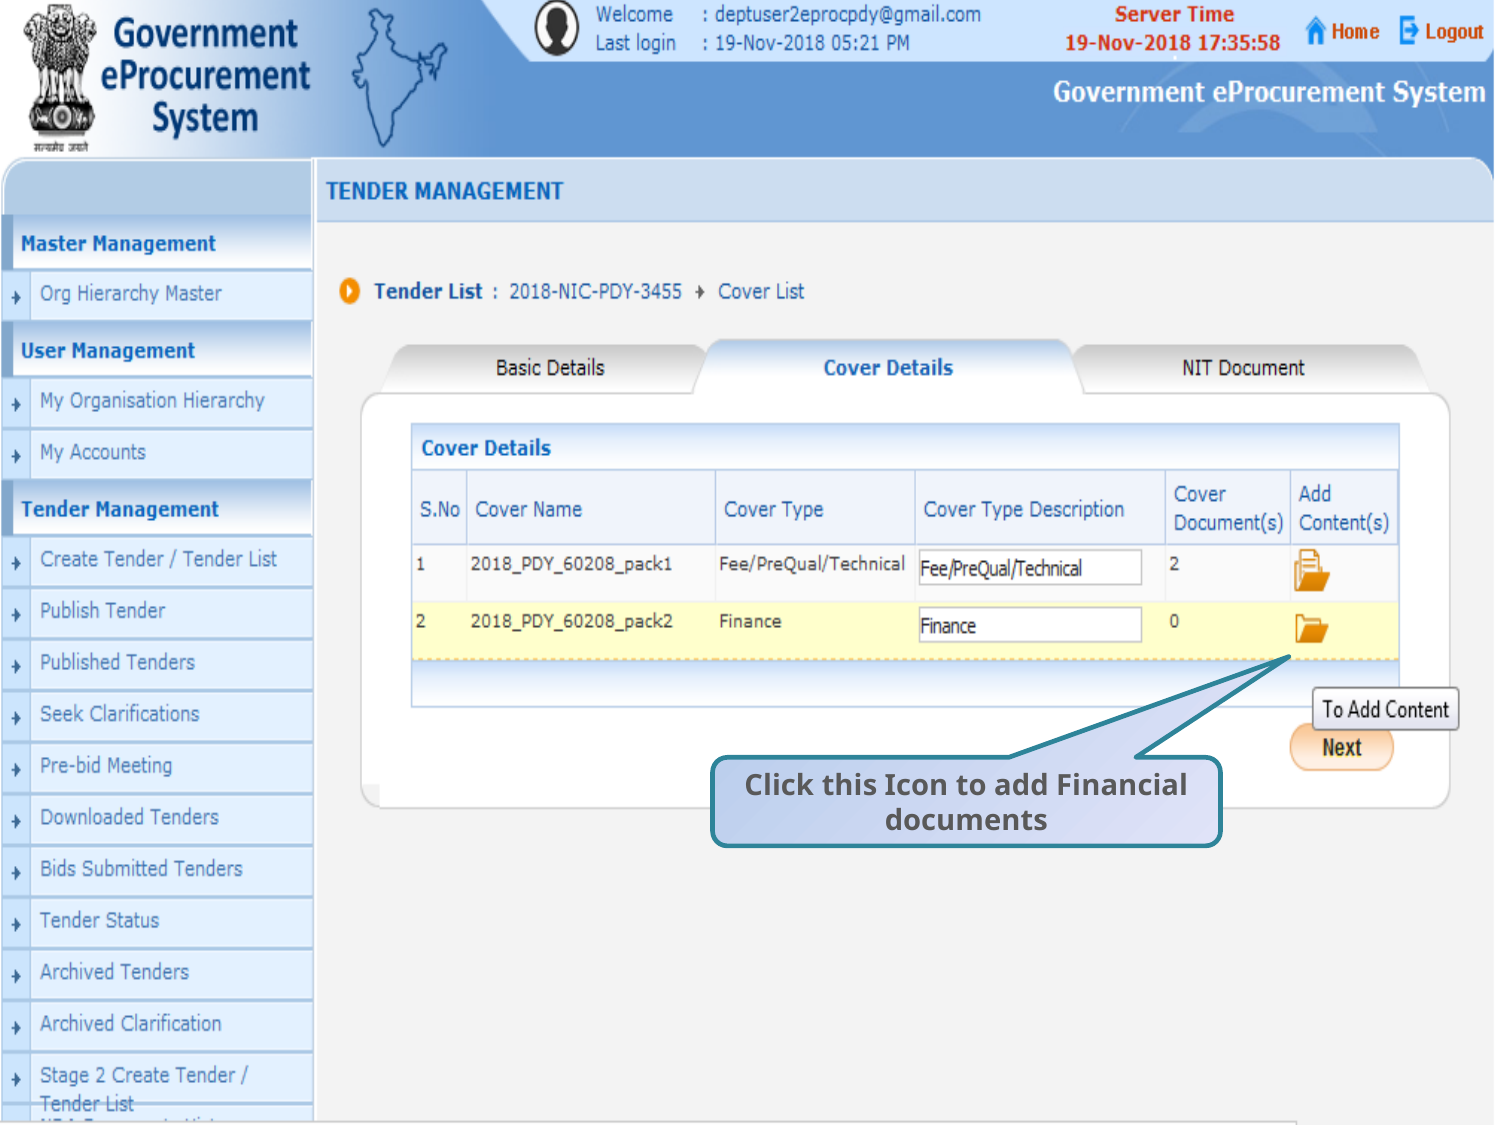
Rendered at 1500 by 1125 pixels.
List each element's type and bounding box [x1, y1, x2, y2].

list [0, 0, 1500, 1125]
